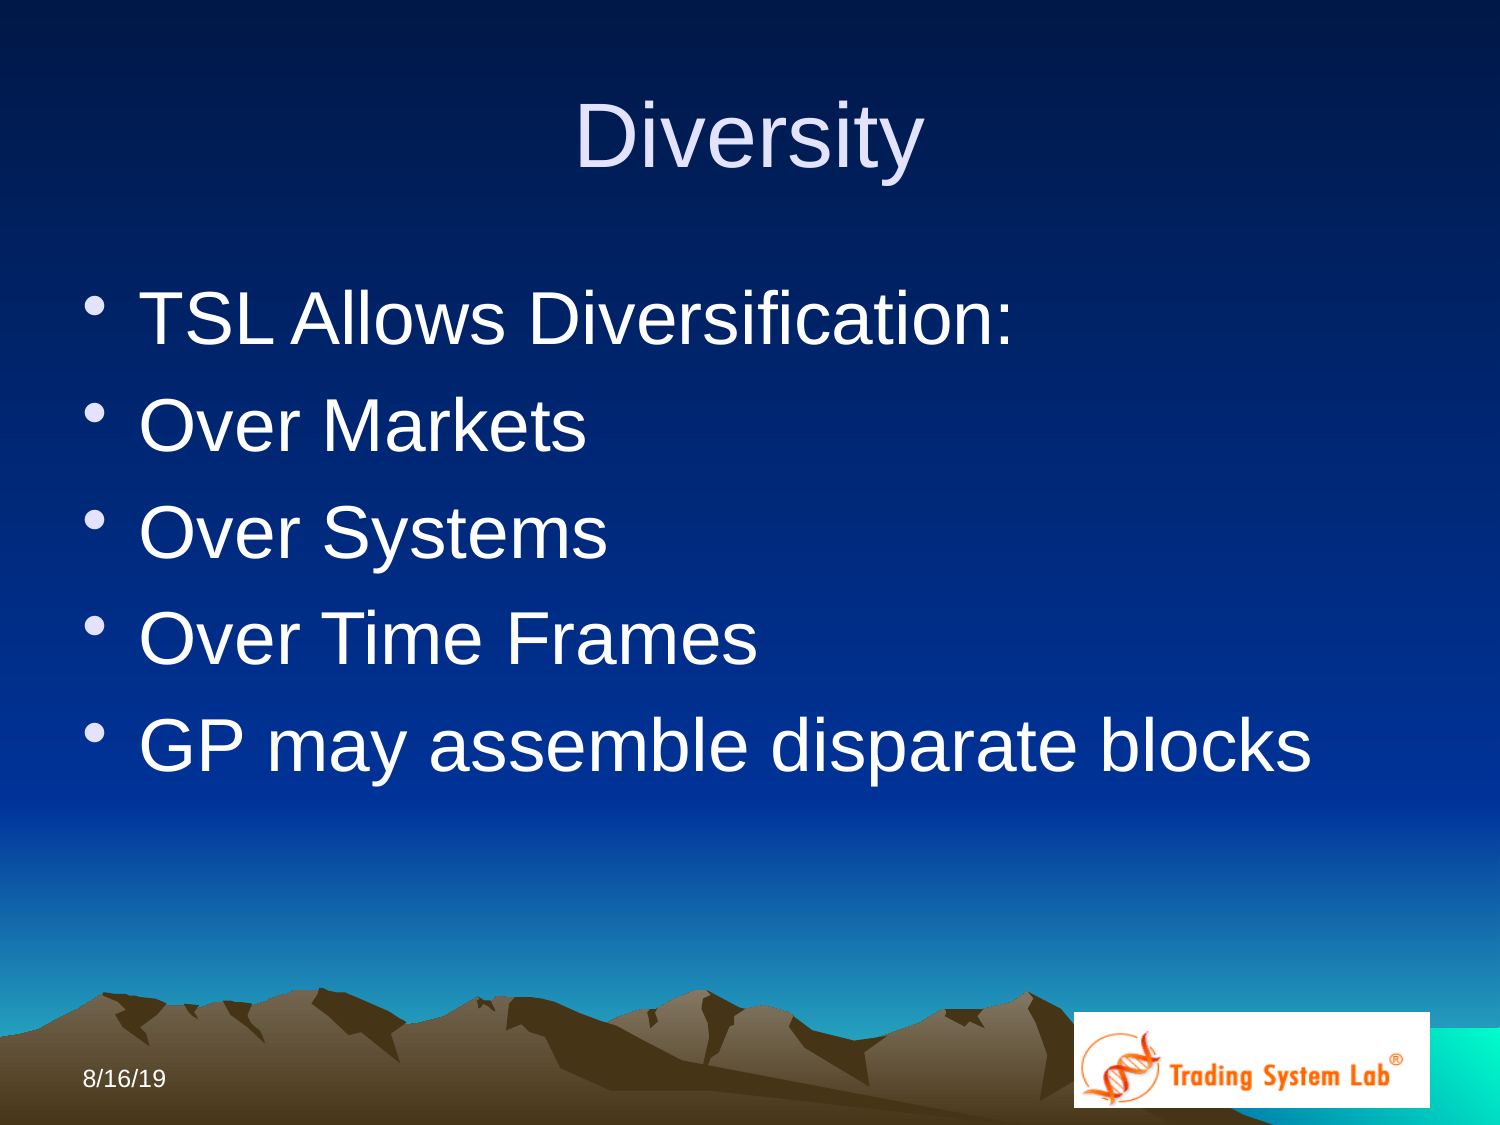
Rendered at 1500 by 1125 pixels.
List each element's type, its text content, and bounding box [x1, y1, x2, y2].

text_box 8/16/19 [75, 1055, 425, 1100]
list TSL Allows Diversification: Over Markets Over Systems Over Time Frames GP may assemble disparate blocks [74, 261, 1426, 1001]
picture [1074, 1012, 1430, 1125]
title Diversity [74, 36, 1426, 226]
